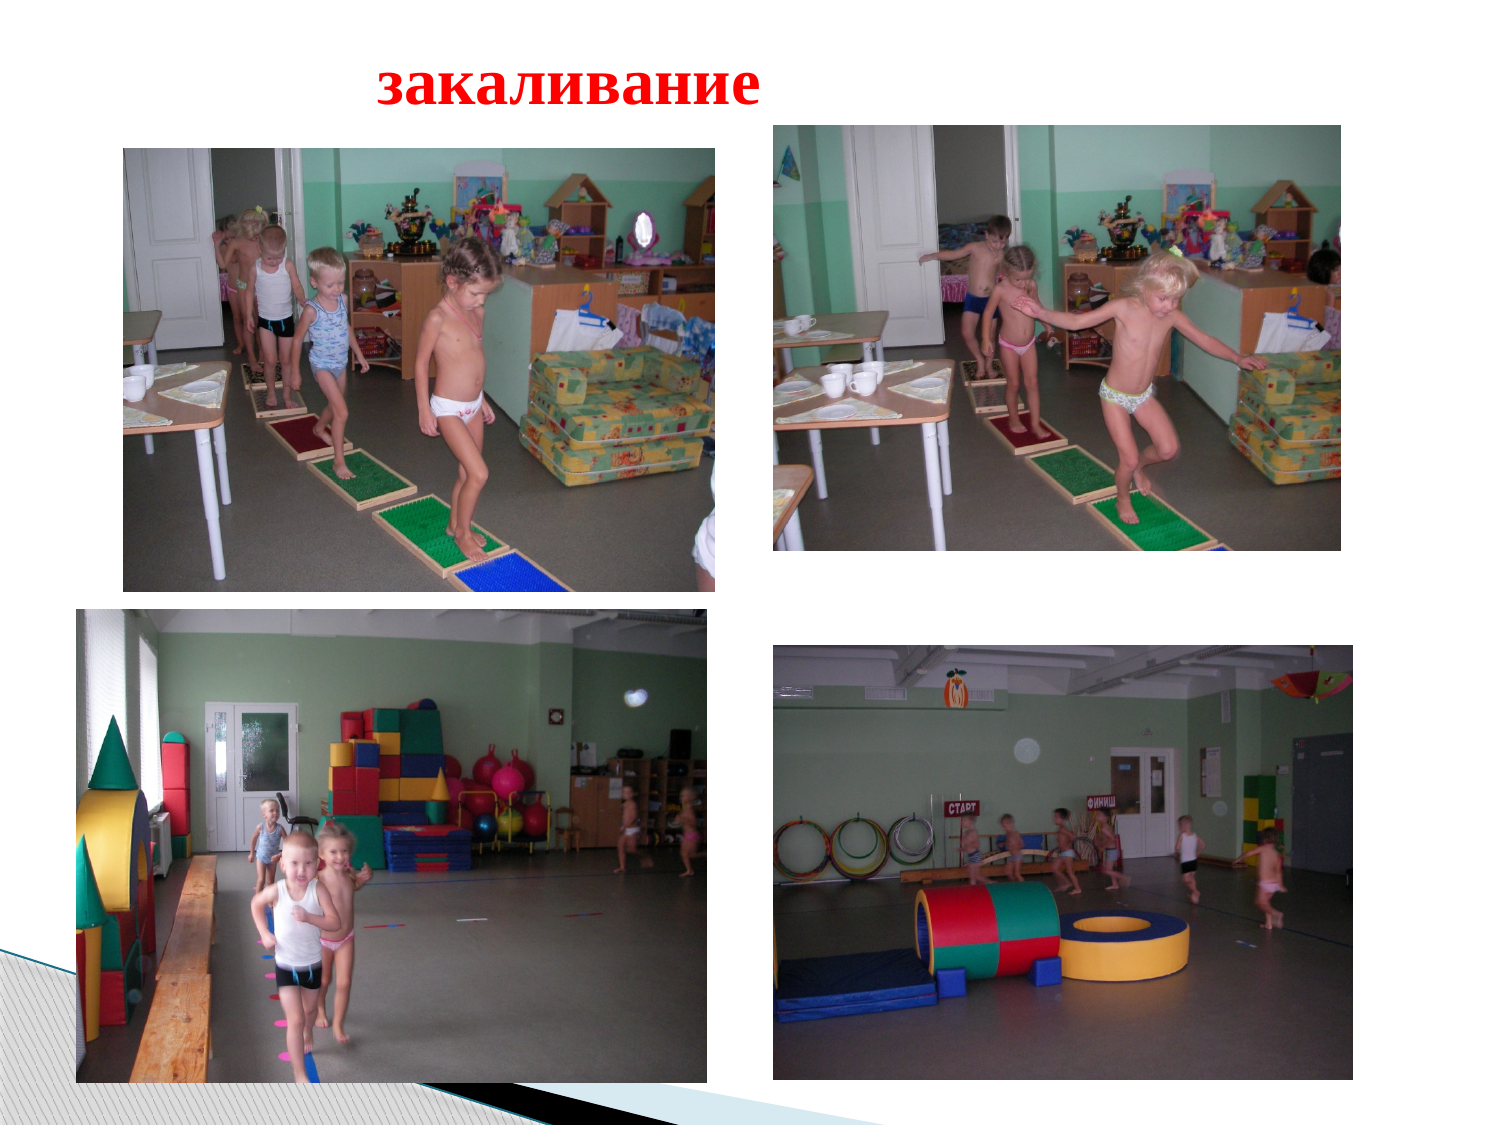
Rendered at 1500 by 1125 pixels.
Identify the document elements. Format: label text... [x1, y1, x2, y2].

picture [773, 125, 1341, 551]
picture [123, 148, 715, 593]
picture [773, 644, 1353, 1080]
picture [76, 609, 707, 1083]
text_box закаливание [235, 30, 904, 126]
